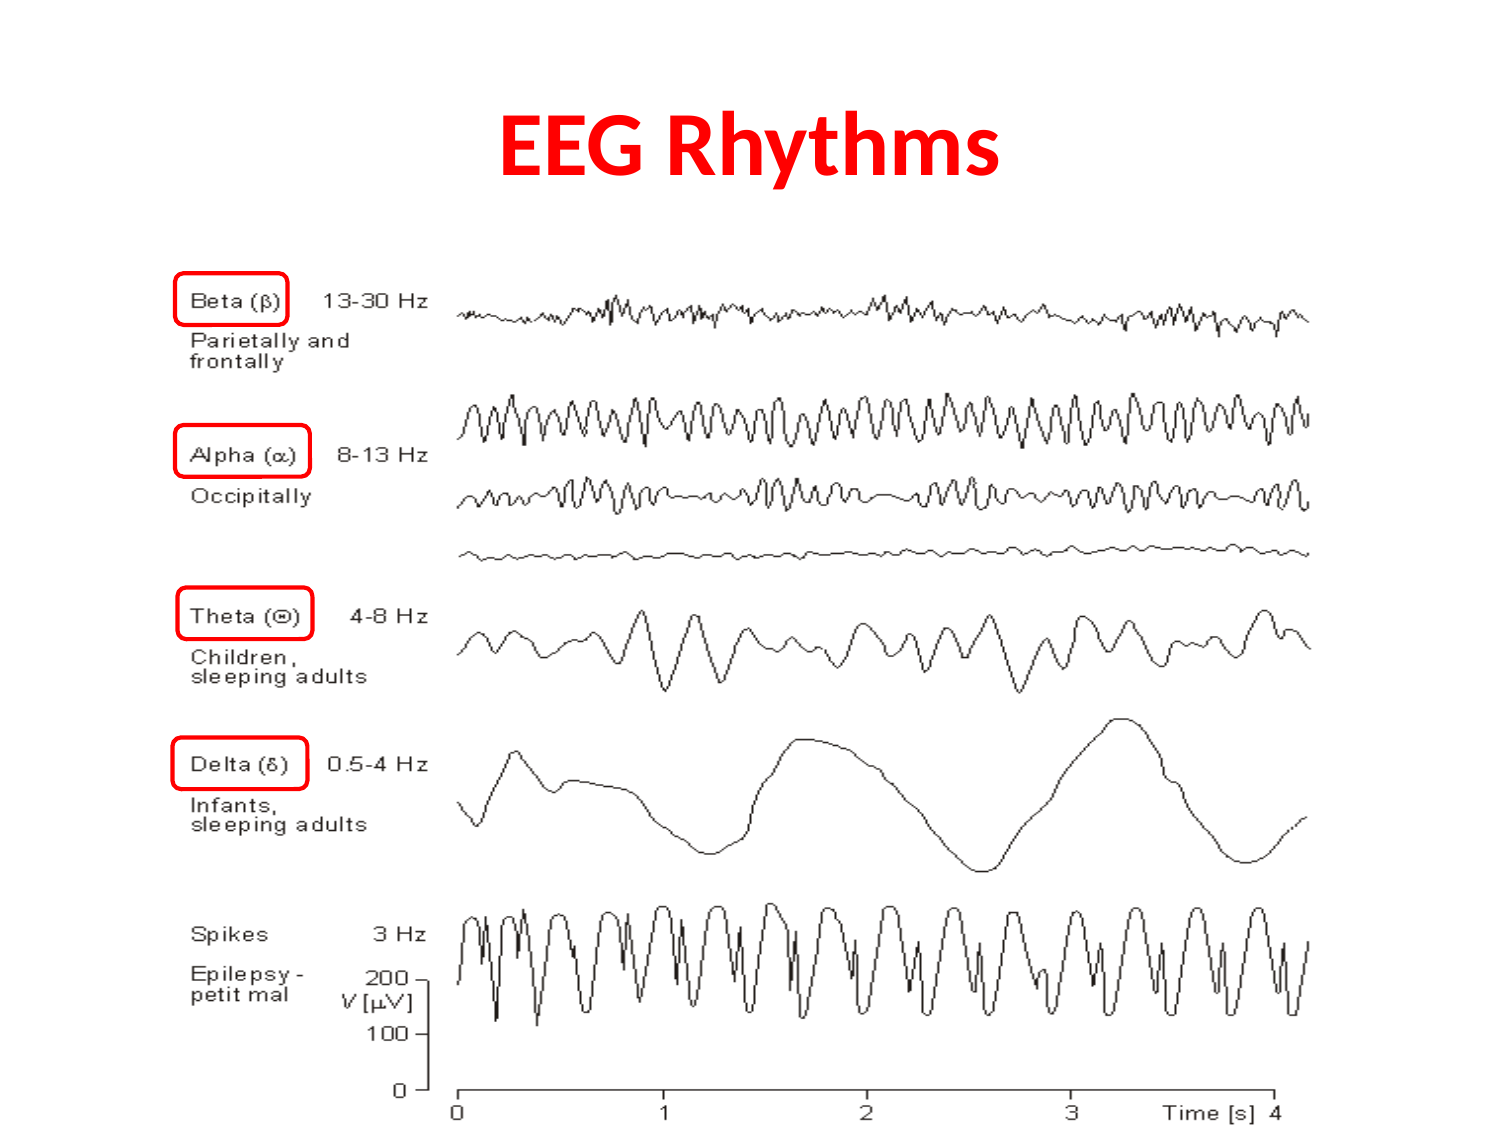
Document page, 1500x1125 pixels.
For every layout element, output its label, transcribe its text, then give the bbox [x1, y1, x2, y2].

picture [157, 272, 1343, 1125]
title EEG Rhythms [75, 45, 1425, 233]
